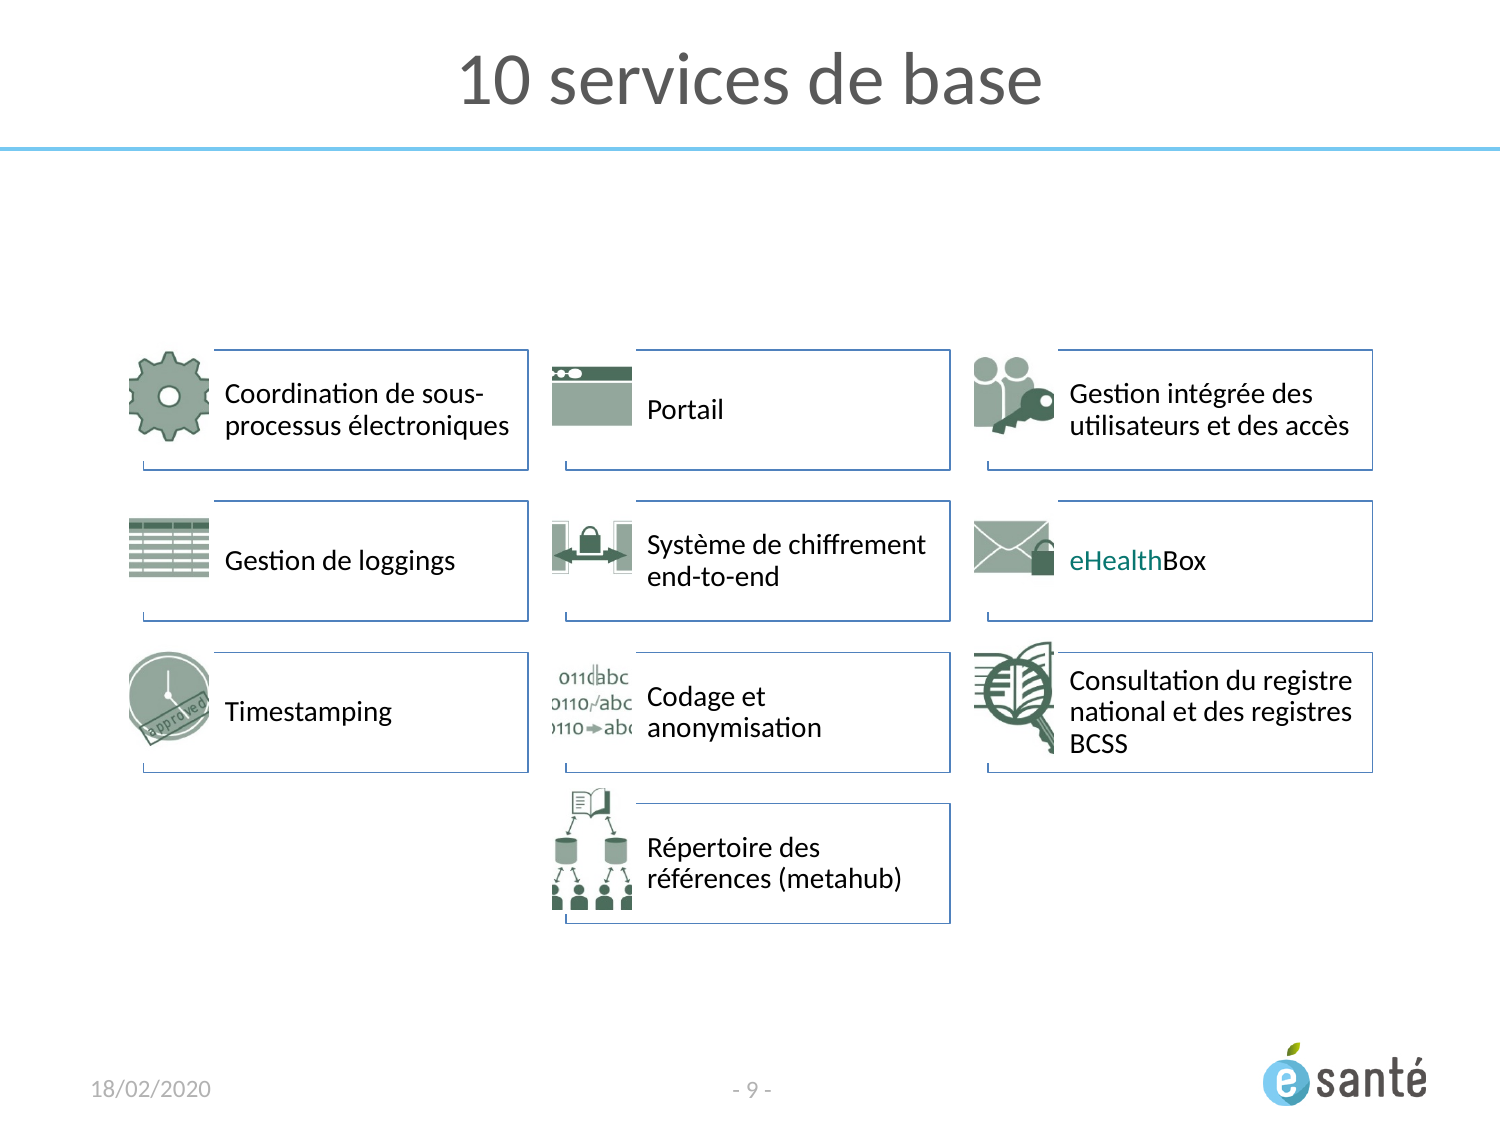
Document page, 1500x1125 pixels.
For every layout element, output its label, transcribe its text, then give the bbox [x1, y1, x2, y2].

title 10 services de base [0, 0, 1500, 149]
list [126, 285, 1374, 972]
slide_number - 9 - [577, 1058, 928, 1119]
picture [1234, 1034, 1477, 1125]
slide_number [75, 1057, 425, 1118]
